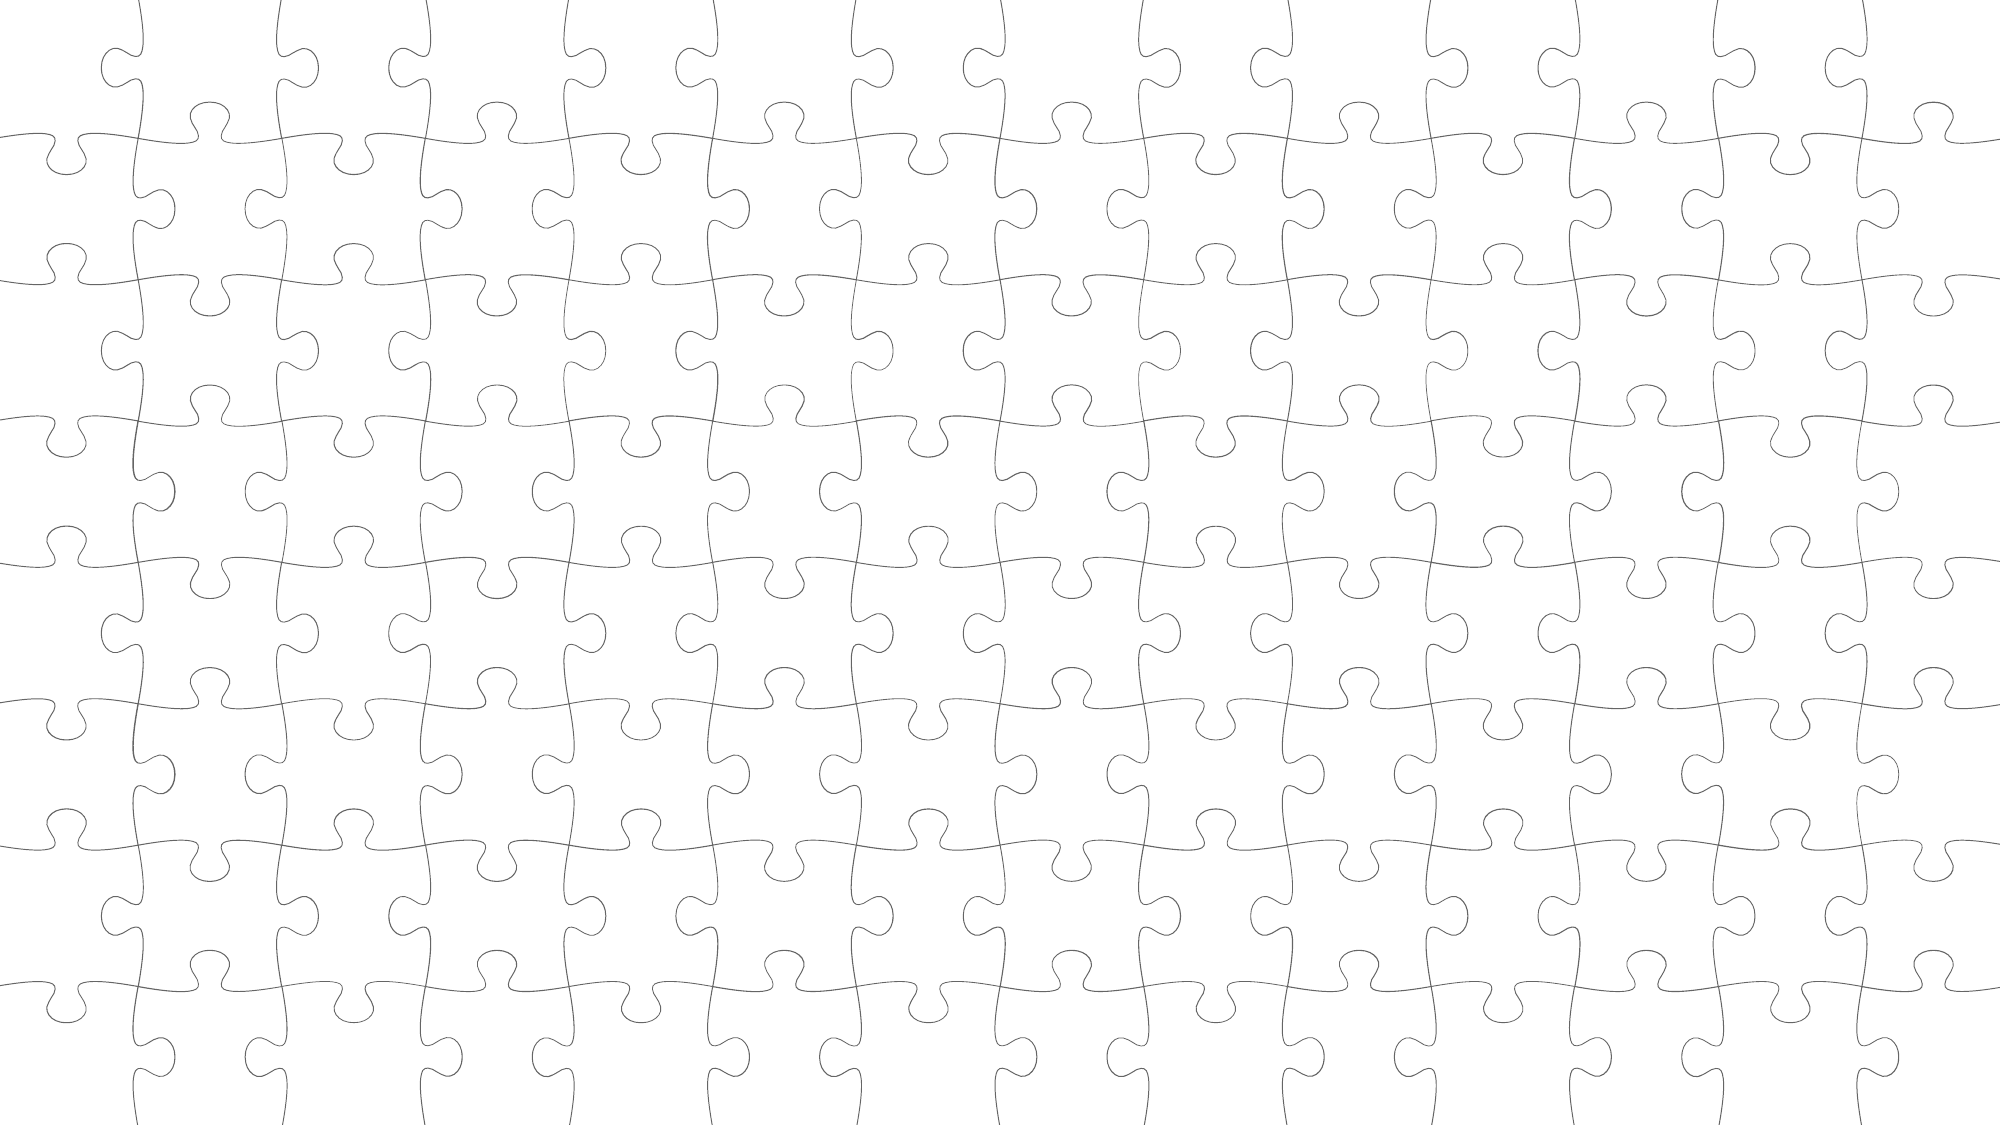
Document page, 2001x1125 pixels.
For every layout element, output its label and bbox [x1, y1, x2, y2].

text_box [0, 0, 2000, 1125]
